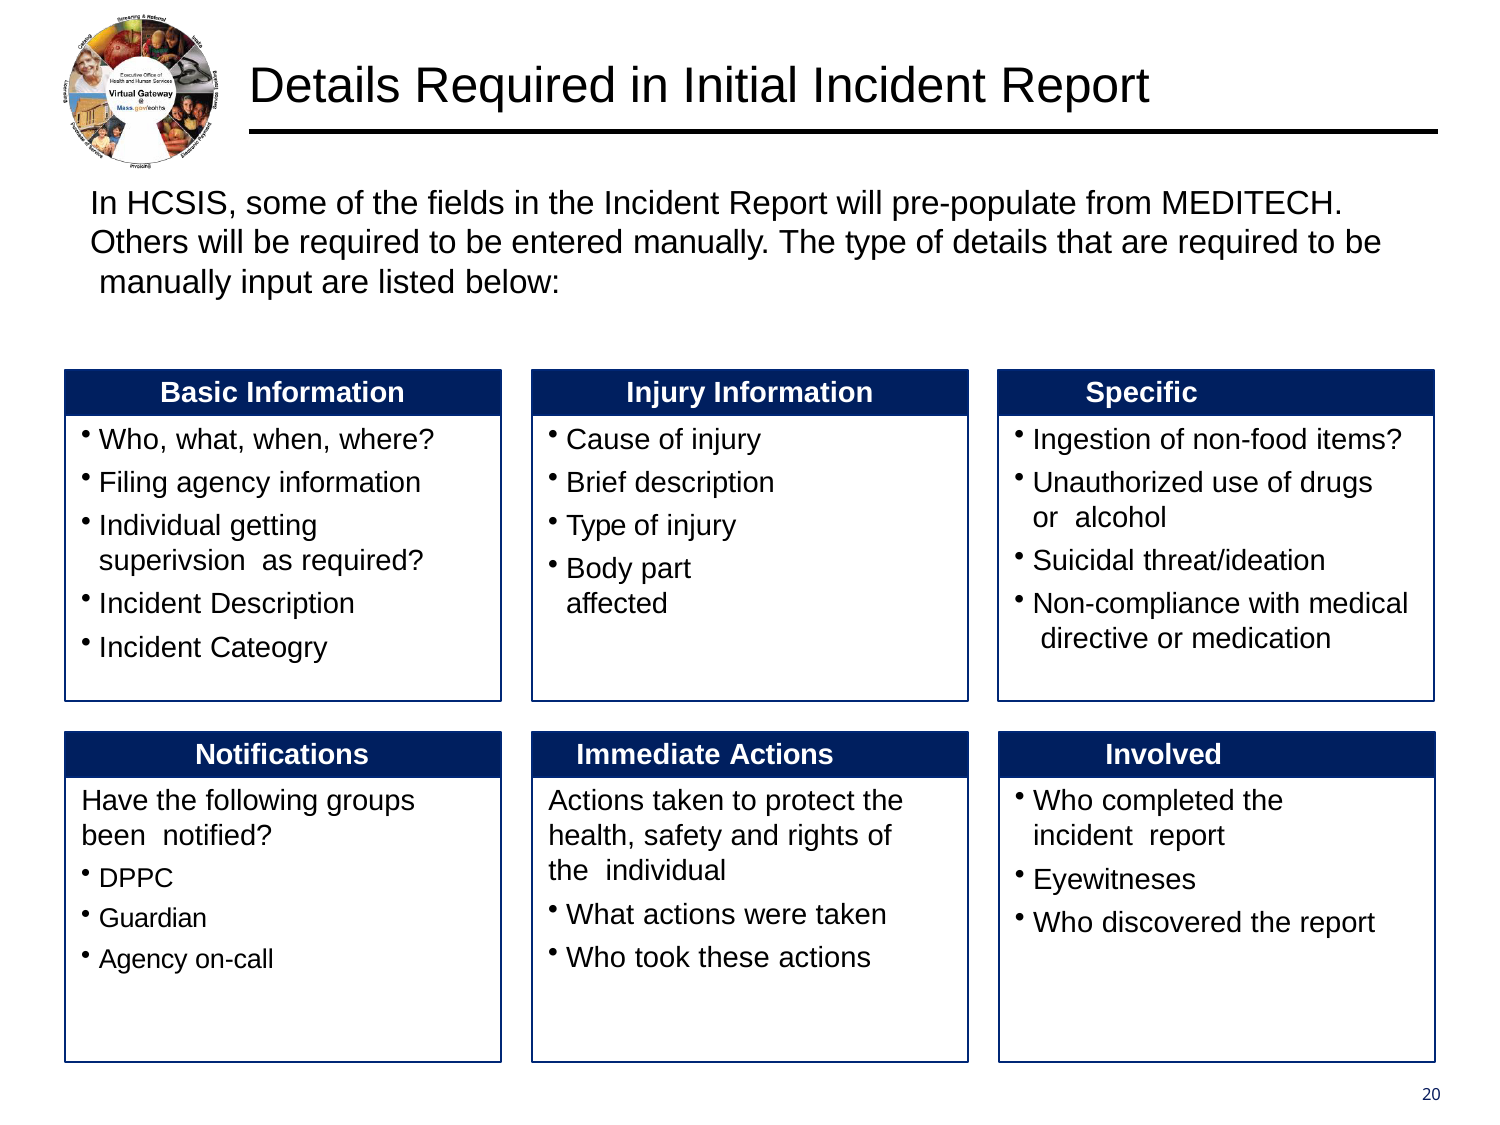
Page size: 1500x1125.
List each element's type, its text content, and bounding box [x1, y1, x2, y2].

text_box Immediate Actions Taken [574, 735, 920, 776]
text_box Have the following groups been notified? DPPC Guardian Agency on-call [78, 781, 489, 974]
text_box Injury Information [624, 373, 874, 409]
text_box [531, 776, 968, 1063]
text_box [64, 415, 501, 701]
text_box Basic Information [158, 373, 406, 409]
text_box Actions taken to protect the health, safety and rights of the individual What actions were taken Who took these actions [546, 781, 936, 974]
text_box [64, 370, 501, 415]
slide_number 20 [1417, 1087, 1444, 1125]
text_box Notifications [192, 735, 373, 771]
text_box [64, 731, 501, 776]
text_box Who, what, when, where? Filing agency information Individual getting superivsion as required? Incident Description Incident Cateogry [78, 420, 472, 664]
text_box [531, 731, 968, 776]
text_box [531, 370, 968, 415]
text_box Involved Parties [1103, 735, 1329, 776]
text_box [531, 415, 968, 701]
text_box Ingestion of non-food items? Unauthorized use of drugs or alcohol Suicidal threat/ideation Non-compliance with medical directive or medication [1012, 420, 1412, 655]
picture [59, 13, 223, 169]
text_box [998, 776, 1435, 1063]
text_box In HCSIS, some of the fields in the Incident Report will pre-populate from MEDITECH. Others will be required to be entered manually. The type of details that are required to be manually input are listed below: [87, 180, 1390, 301]
text_box Who completed the incident report Eyewitneses Who discovered the report [1013, 781, 1391, 939]
text_box [998, 731, 1435, 776]
text_box [64, 776, 501, 1063]
text_box [998, 370, 1435, 415]
title Details Required in Initial Incident Report [246, 52, 1156, 180]
text_box Cause of injury Brief description Type of injury Body part affected [545, 420, 801, 620]
text_box [998, 415, 1435, 701]
text_box Specific Questions [1083, 373, 1347, 415]
